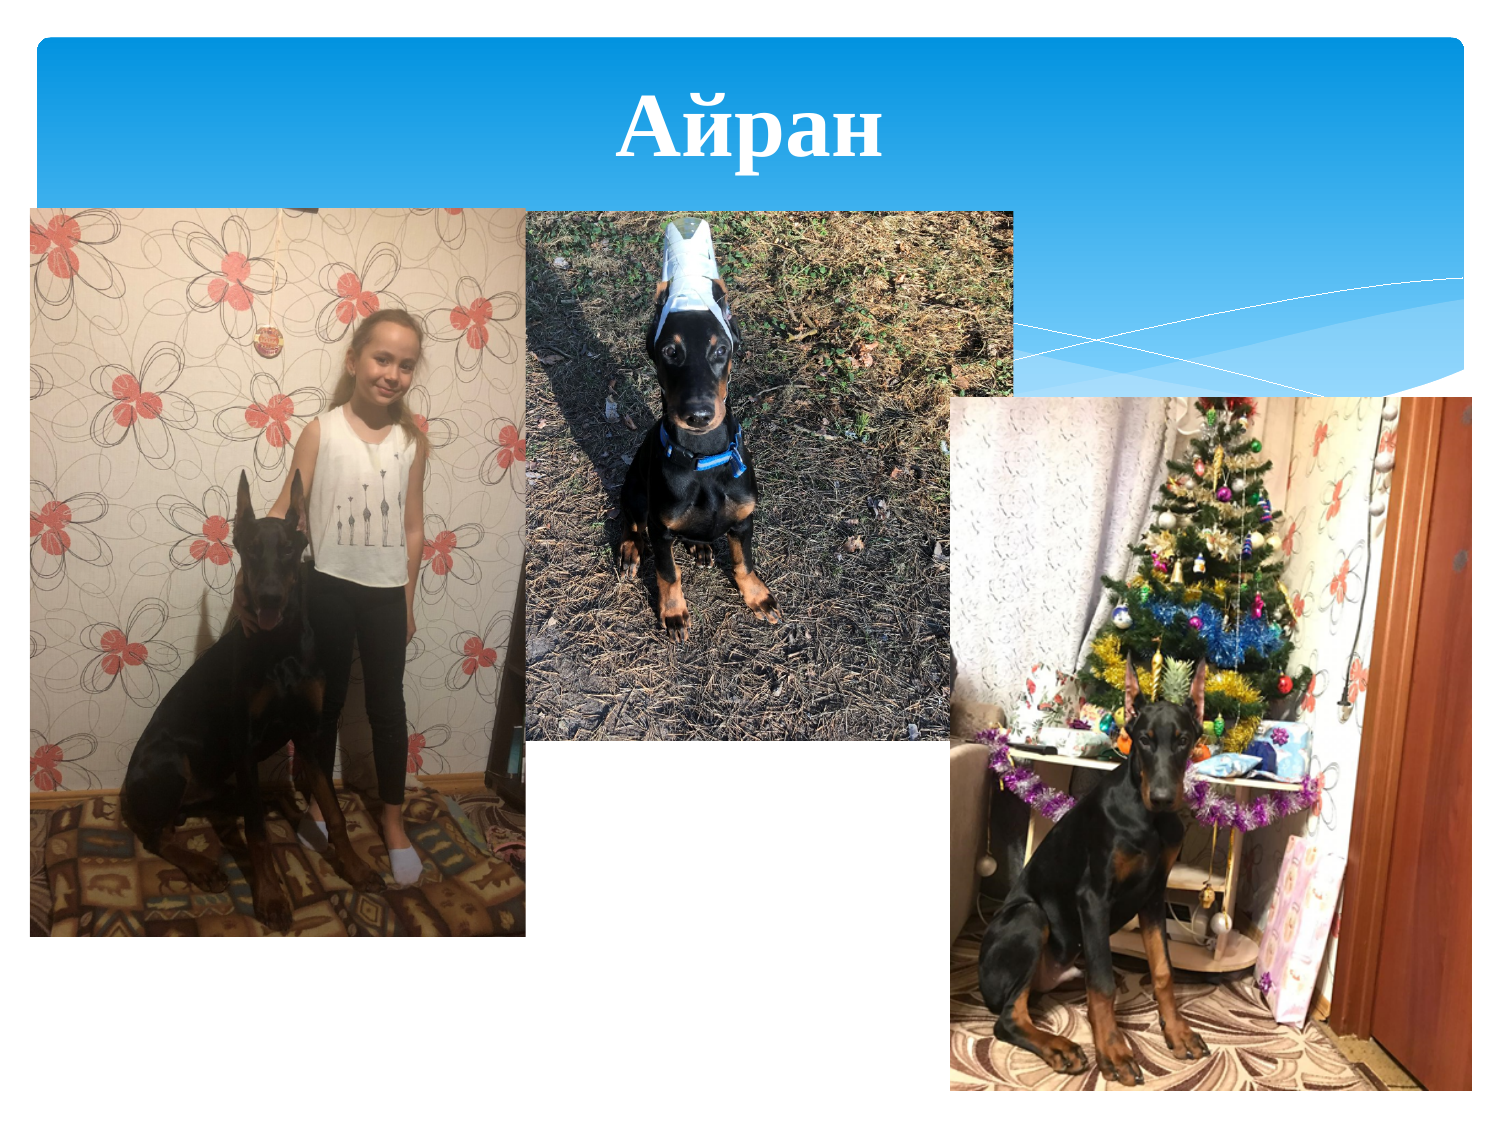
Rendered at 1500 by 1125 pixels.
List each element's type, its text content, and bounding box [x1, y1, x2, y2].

picture [30, 208, 526, 324]
picture [950, 396, 1472, 1092]
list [501, 210, 1014, 742]
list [0, 324, 643, 821]
title Айран [75, 55, 1425, 185]
picture [30, 821, 526, 936]
